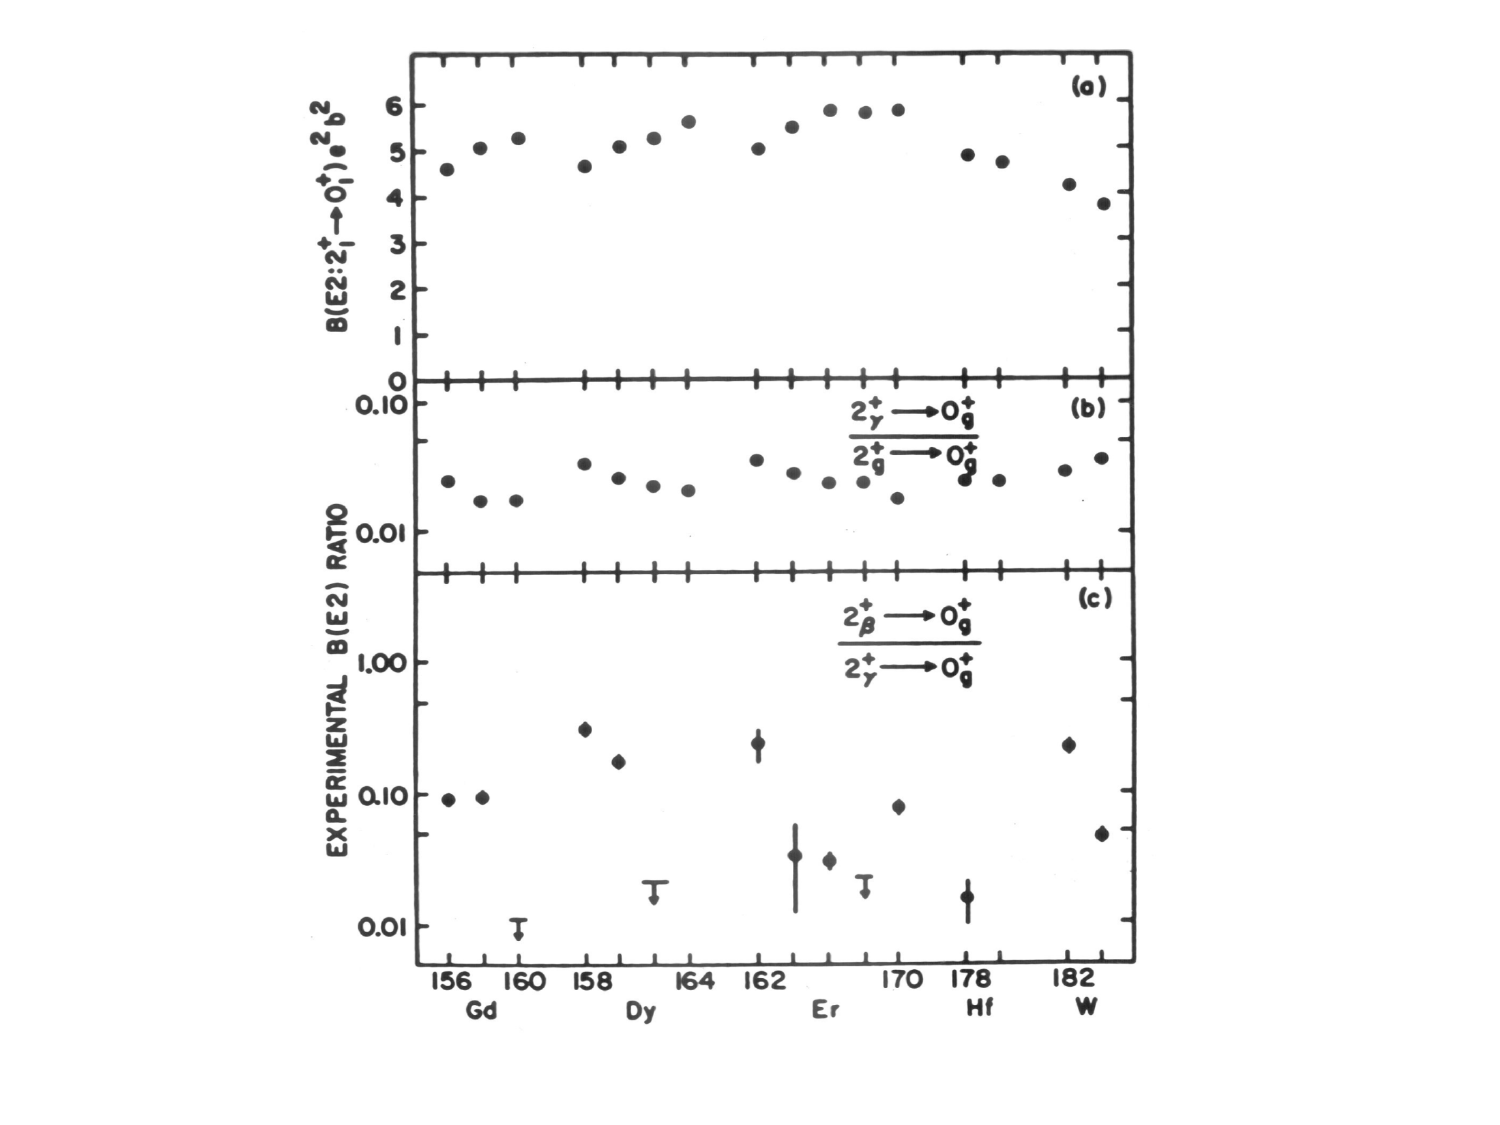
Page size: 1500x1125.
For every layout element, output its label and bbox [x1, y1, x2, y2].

picture [299, 24, 1157, 1033]
